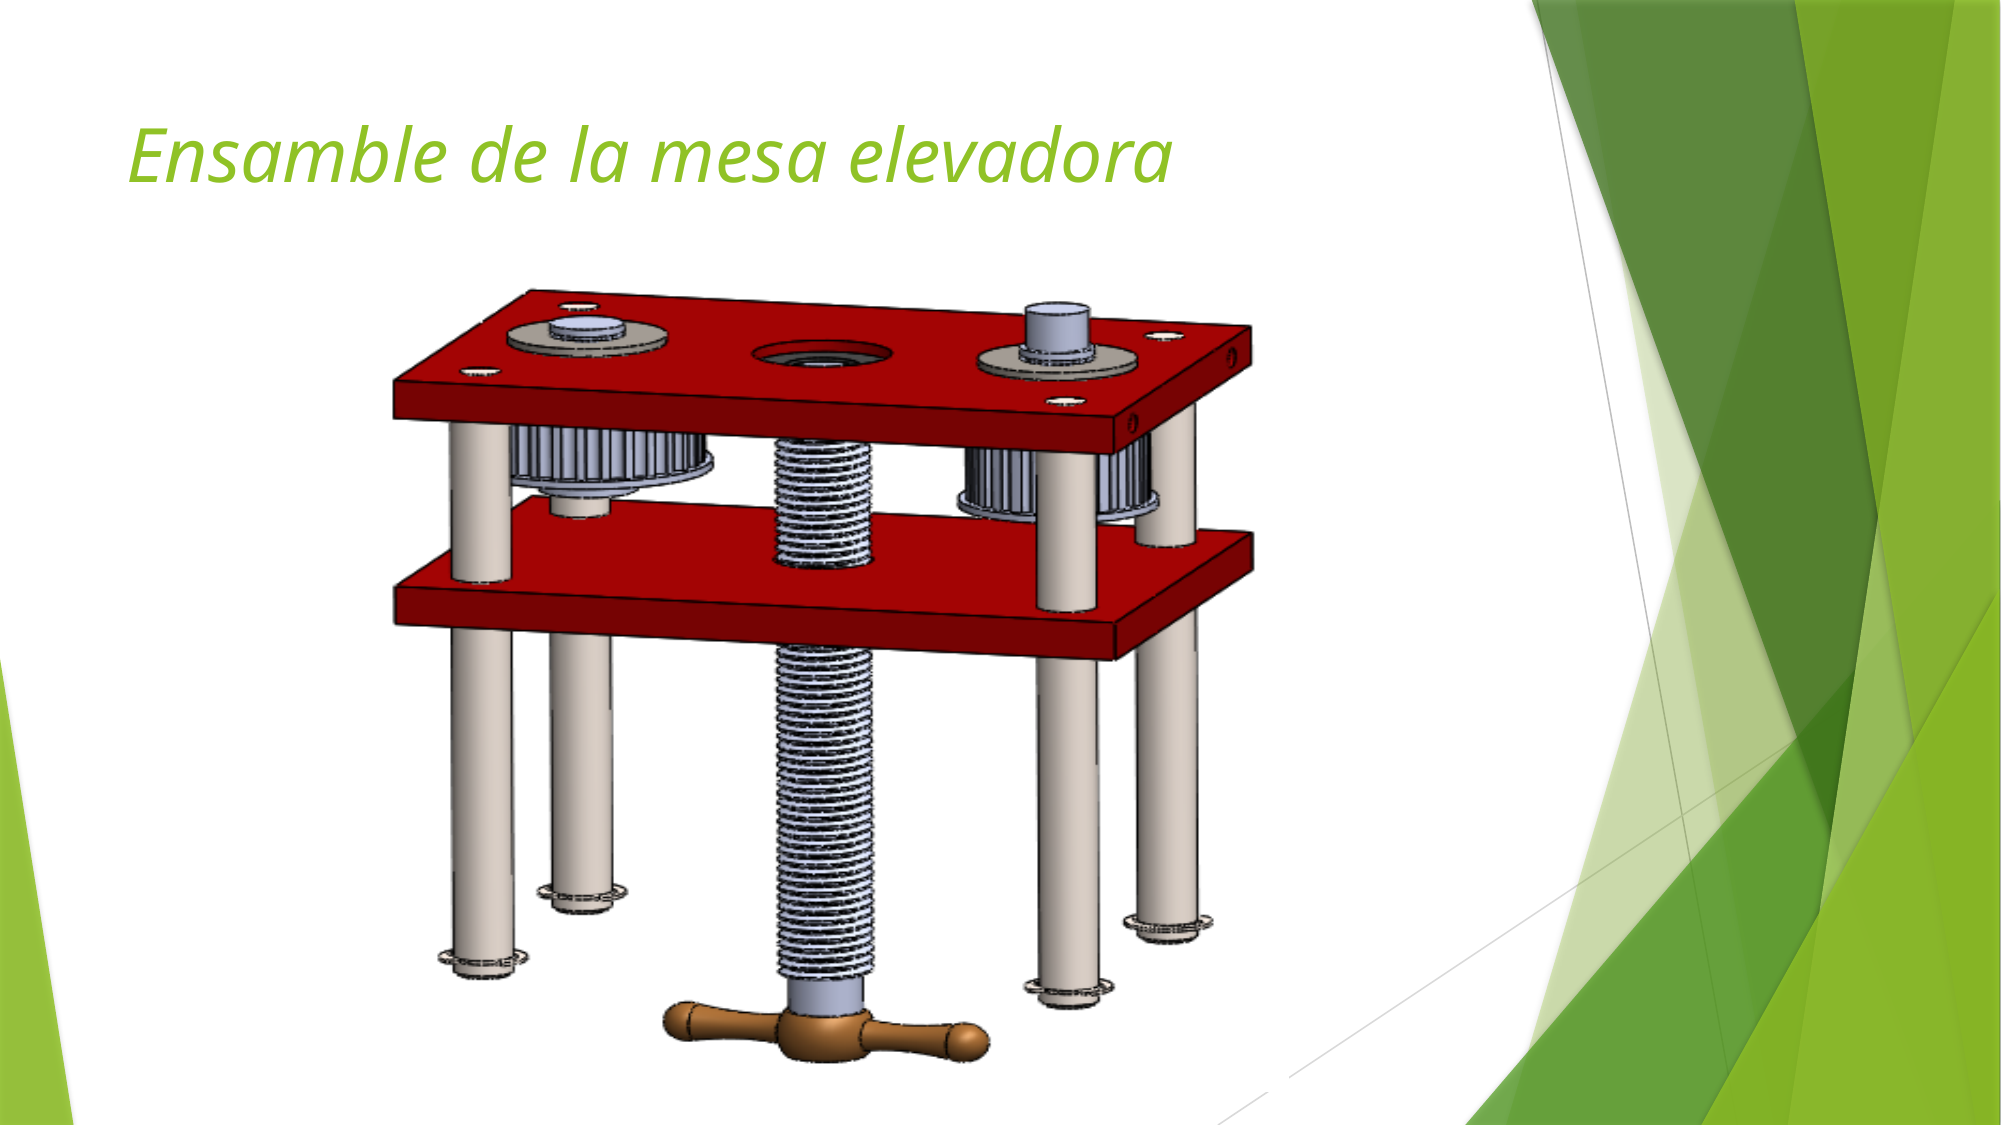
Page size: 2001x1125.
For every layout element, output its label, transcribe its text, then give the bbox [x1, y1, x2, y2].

title Ensamble de la mesa elevadora [111, 99, 1522, 317]
picture [343, 264, 1289, 1092]
